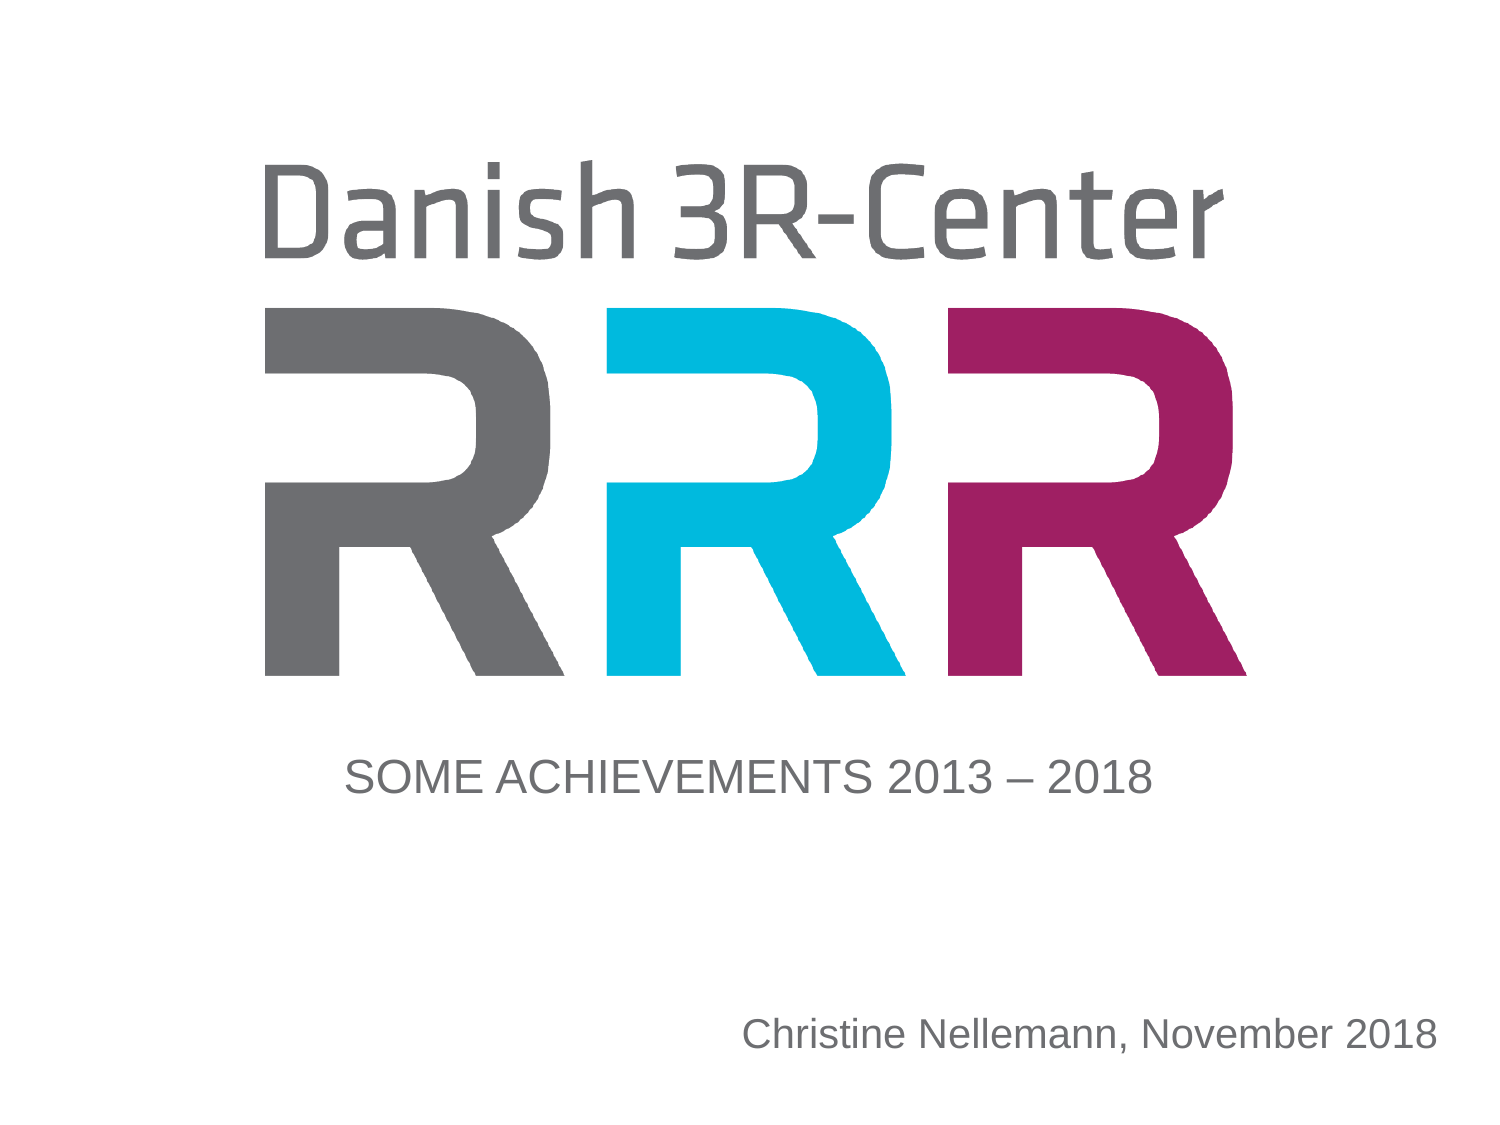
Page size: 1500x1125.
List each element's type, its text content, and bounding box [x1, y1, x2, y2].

picture [265, 160, 1247, 676]
text_box SOME ACHIEVEMENTS 2013 – 2018 [265, 738, 1247, 811]
text_box Christine Nellemann, November 2018 [629, 999, 1500, 1065]
